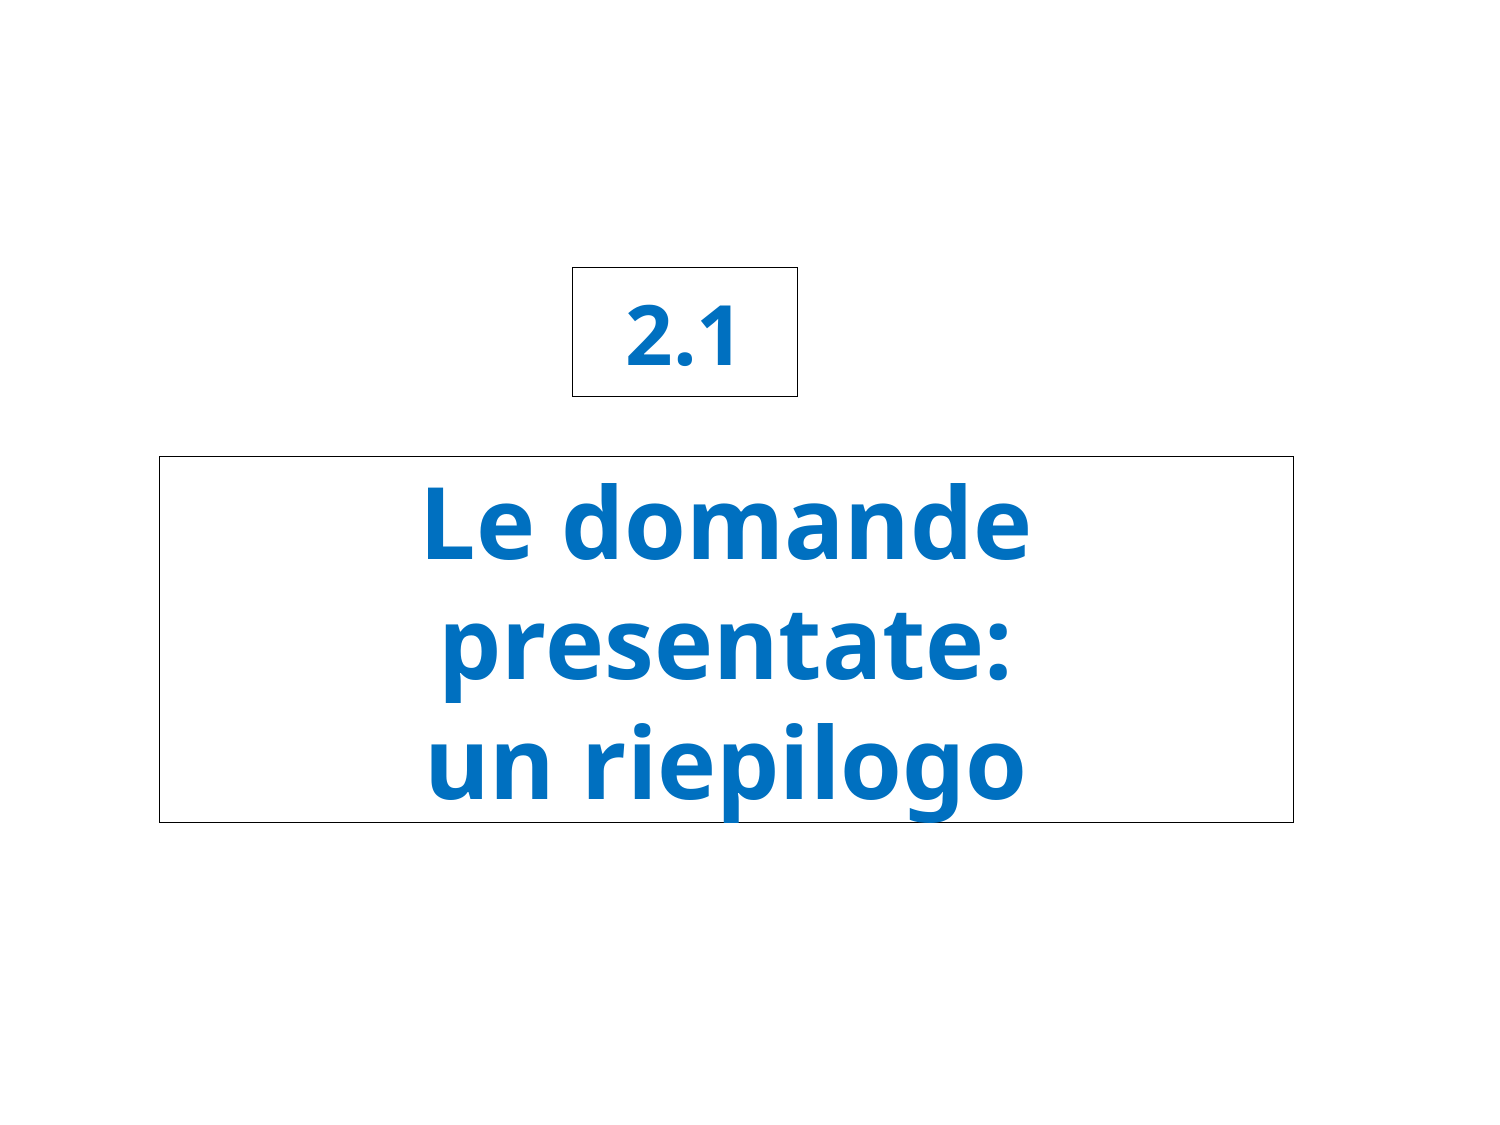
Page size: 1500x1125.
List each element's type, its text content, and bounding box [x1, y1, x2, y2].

text_box Le domande presentate: un riepilogo [159, 456, 1294, 823]
text_box 2.1 [572, 267, 798, 397]
